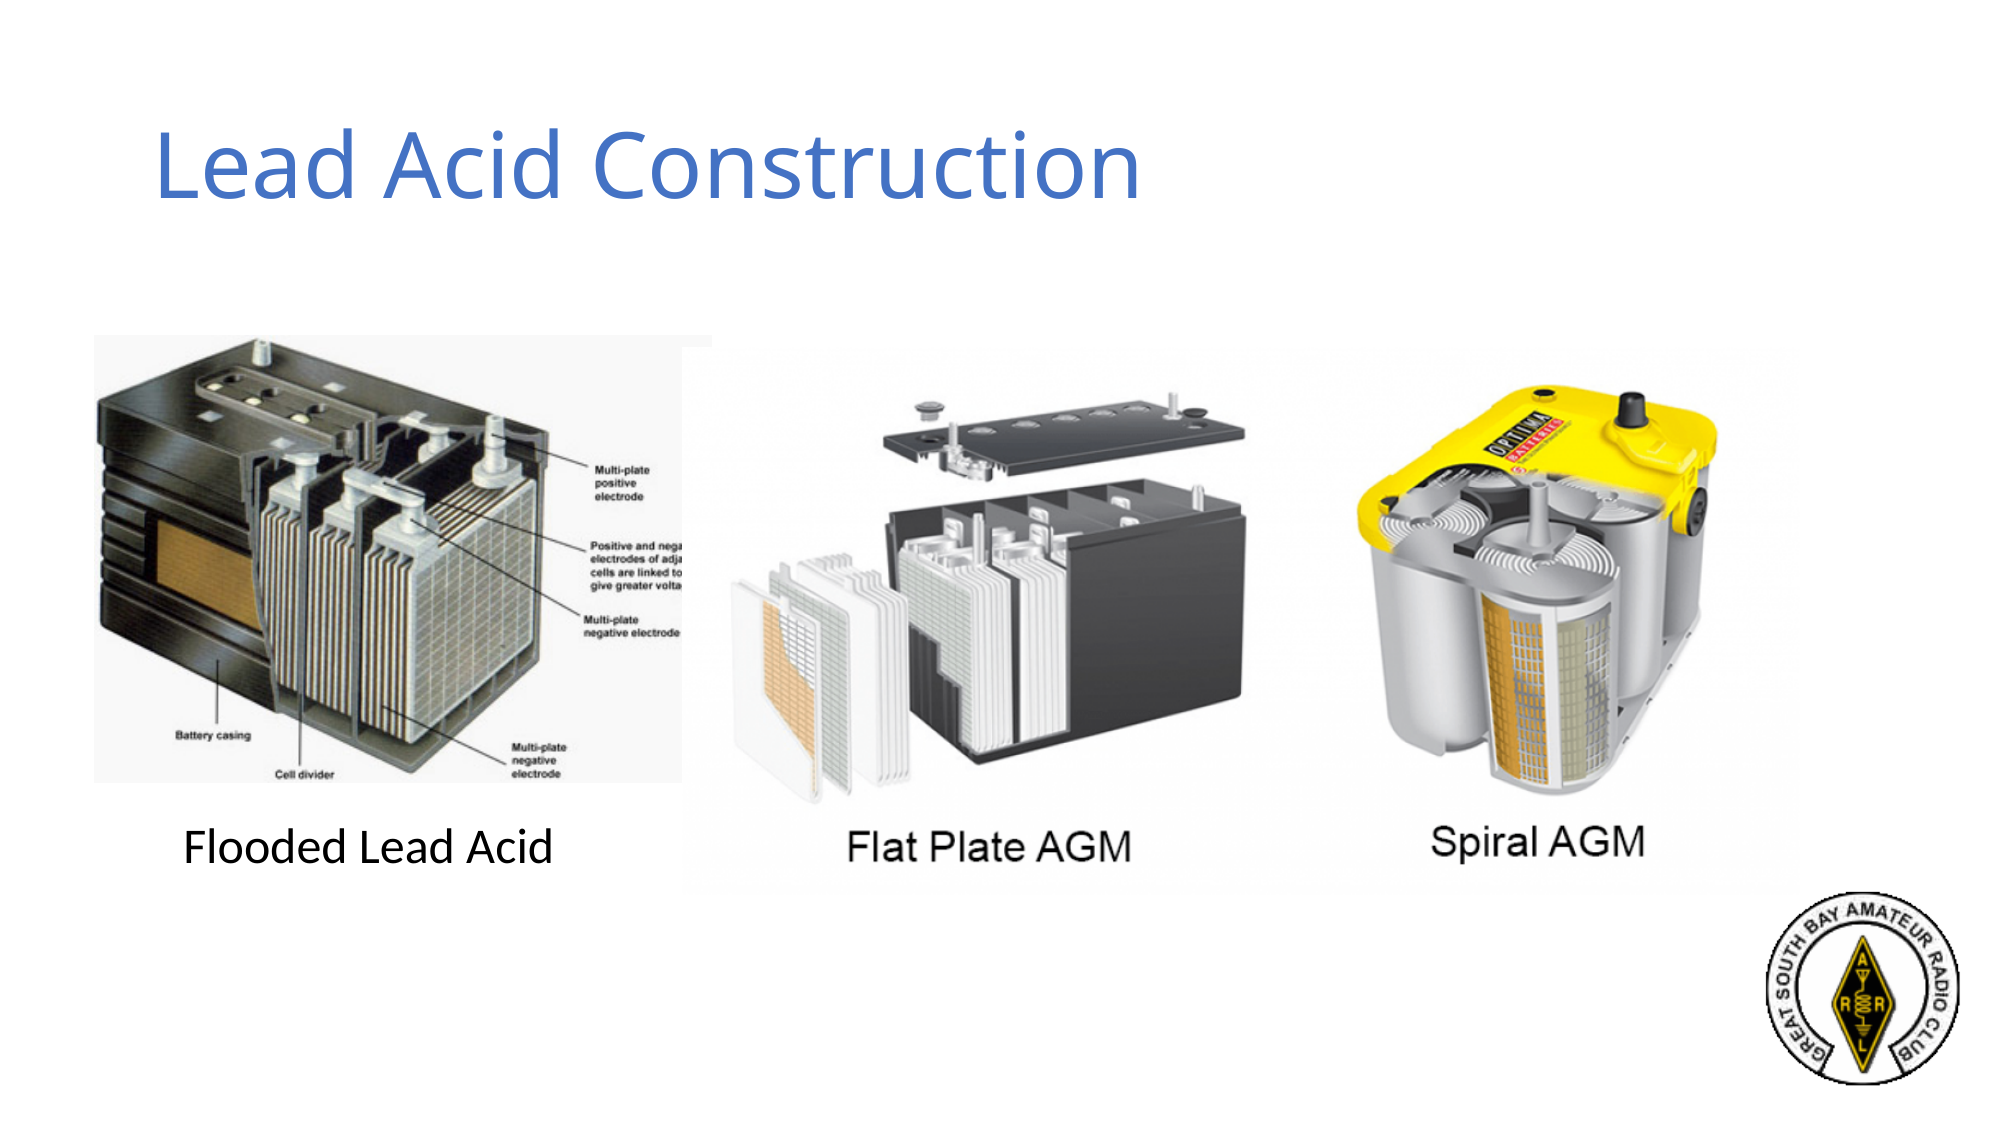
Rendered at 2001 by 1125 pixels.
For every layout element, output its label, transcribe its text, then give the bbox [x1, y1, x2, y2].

picture [94, 335, 1968, 1100]
text_box Flooded Lead Acid [168, 805, 570, 881]
title Lead Acid Construction [137, 59, 1863, 277]
